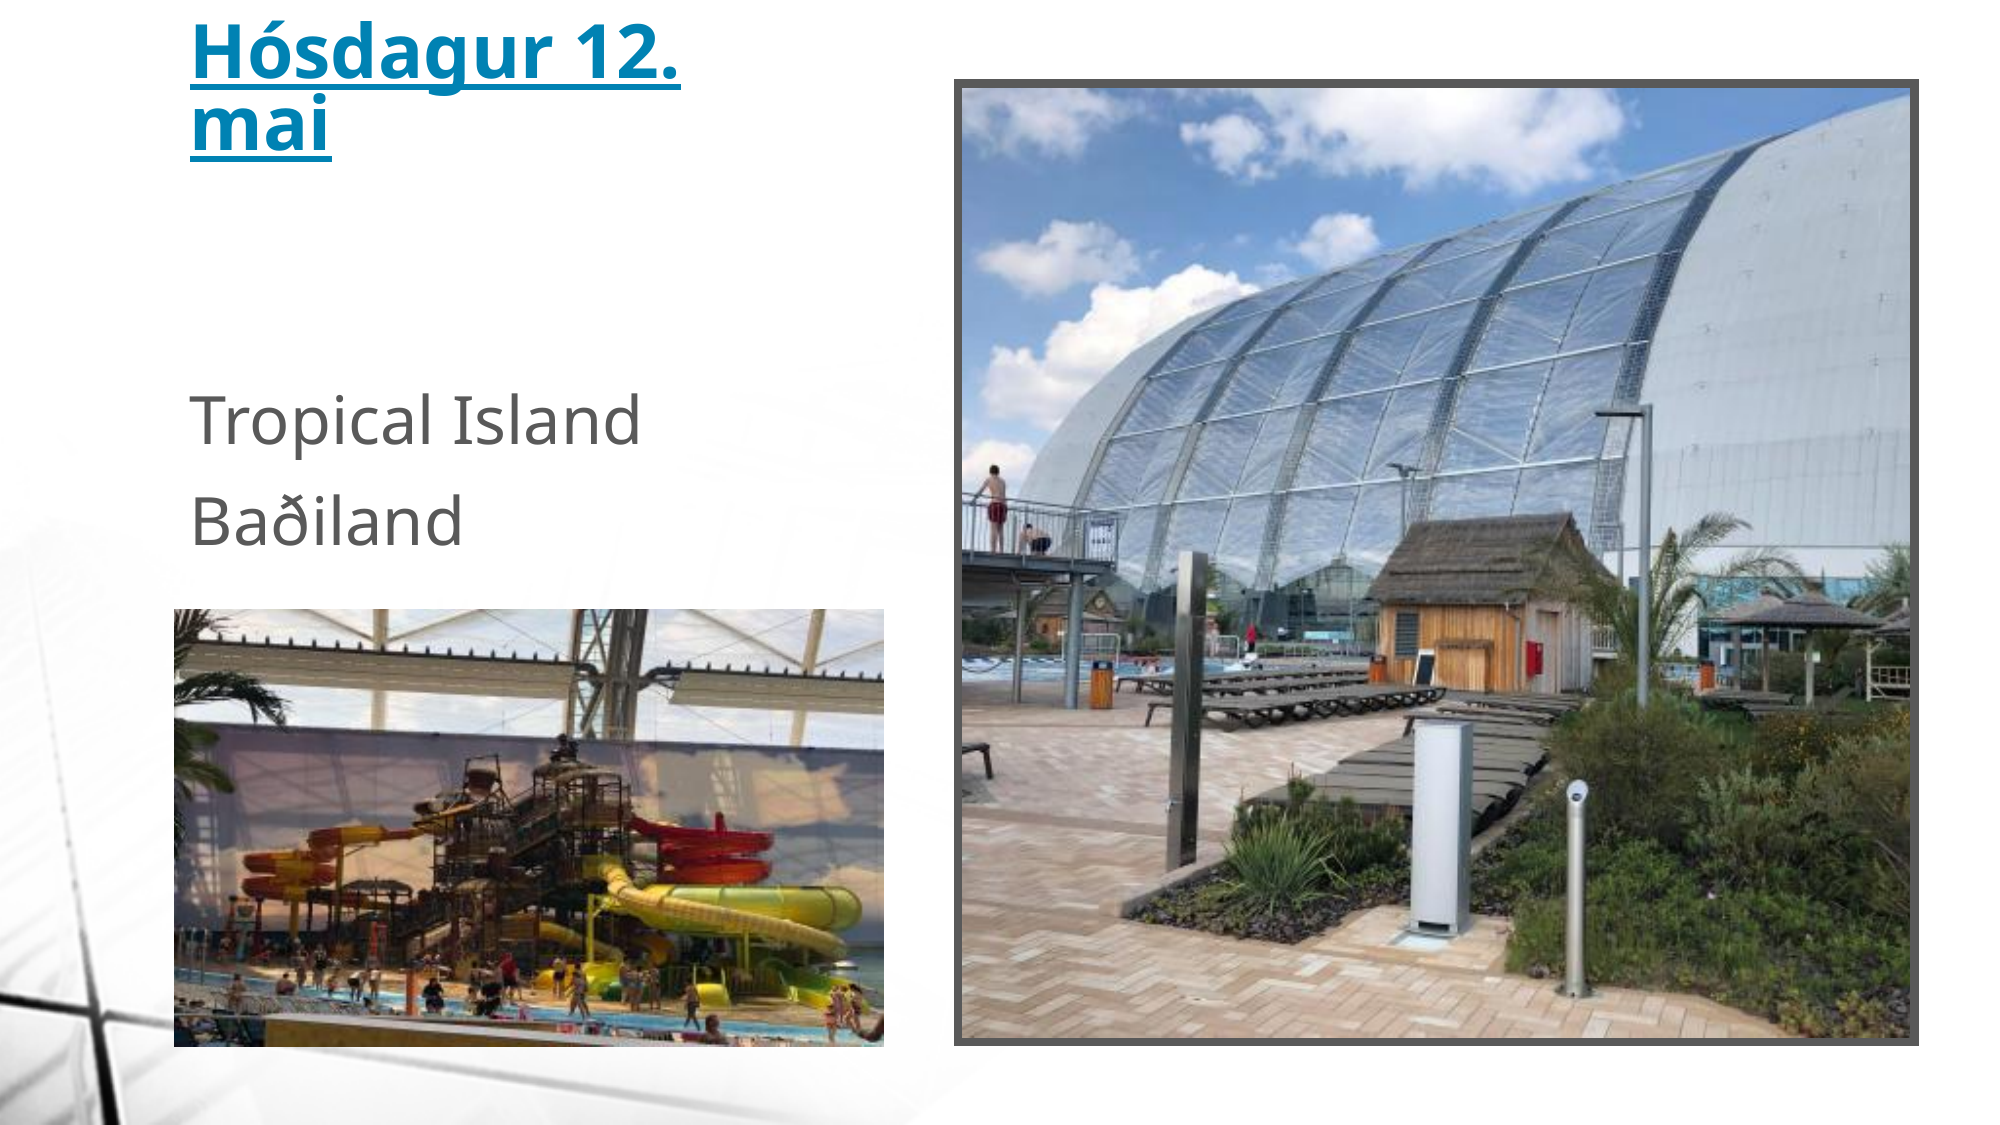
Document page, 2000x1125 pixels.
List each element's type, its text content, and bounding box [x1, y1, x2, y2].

title Hósdagur 12. mai [174, 78, 850, 173]
list Tropical Island Baðiland [174, 362, 850, 609]
picture [0, 0, 2000, 1125]
